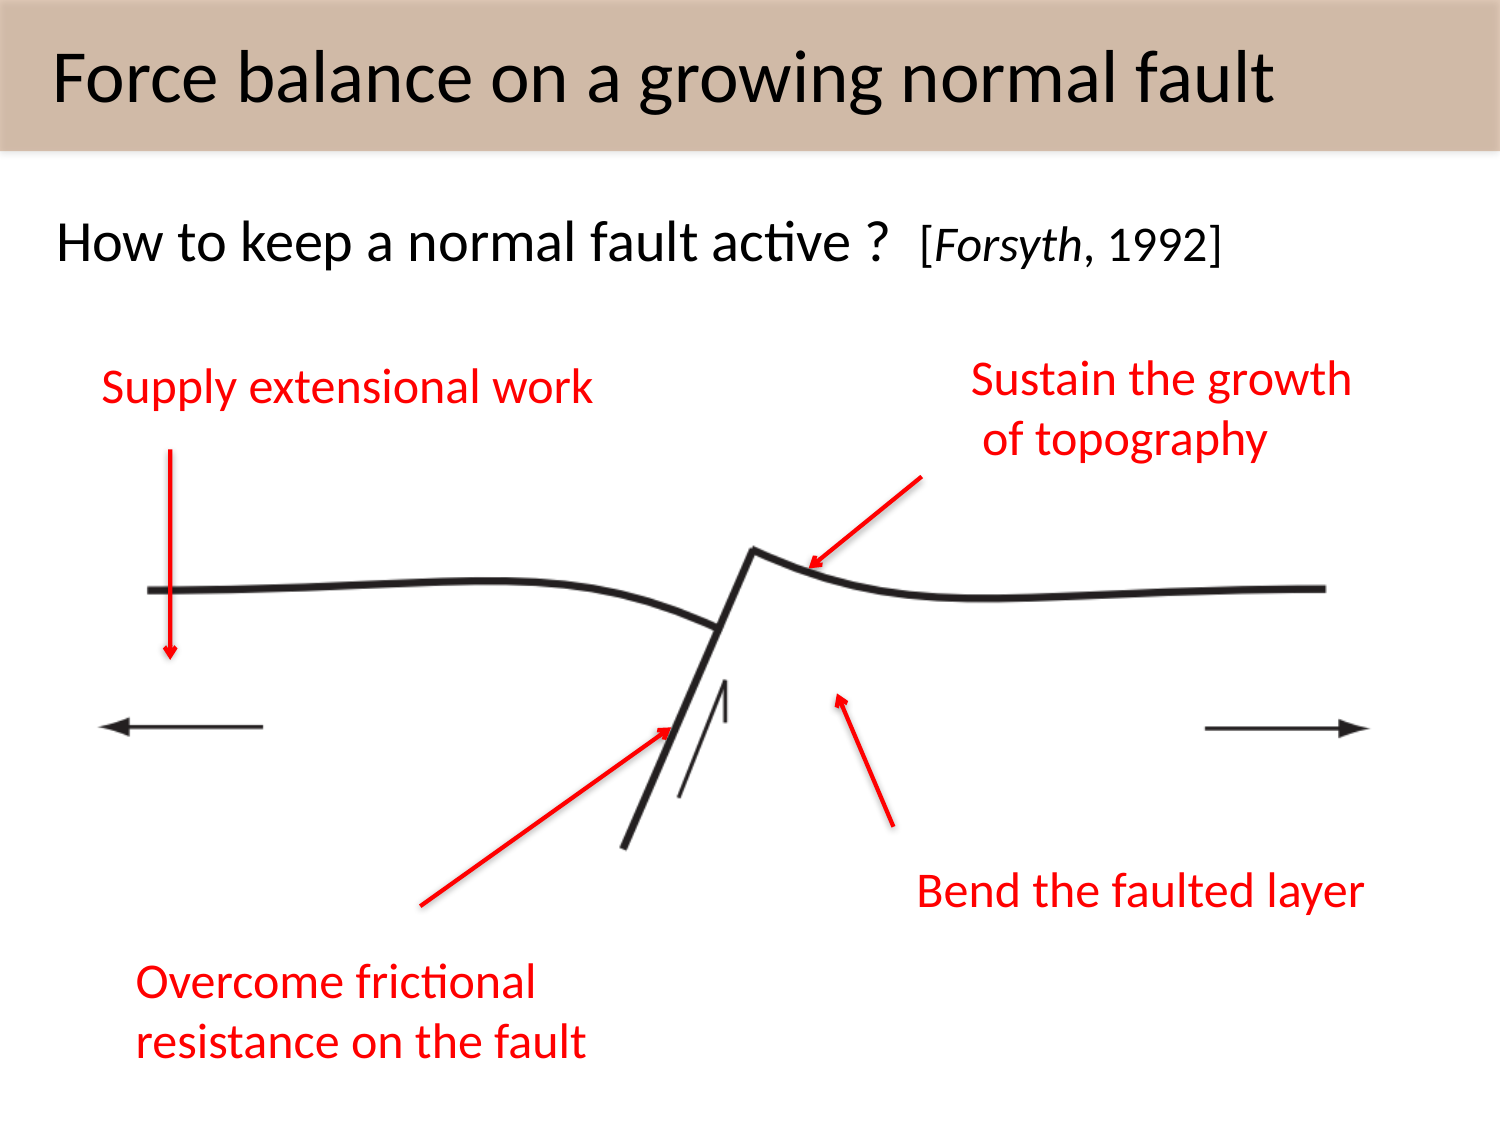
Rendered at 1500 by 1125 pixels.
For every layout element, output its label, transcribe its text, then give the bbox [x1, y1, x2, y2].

text_box Sustain the growth of topography [955, 338, 1500, 473]
text_box Supply extensional work [86, 346, 672, 421]
picture [69, 509, 1408, 907]
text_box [419, 727, 672, 907]
text_box [0, 0, 1500, 152]
text_box Overcome frictional resistance on the fault [120, 941, 706, 1077]
text_box Bend the faulted layer [901, 849, 1500, 925]
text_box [808, 476, 922, 569]
text_box Force balance on a growing normal fault [37, 20, 1449, 125]
text_box How to keep a normal fault active ? [Forsyth, 1992] [41, 195, 1500, 281]
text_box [836, 693, 894, 828]
